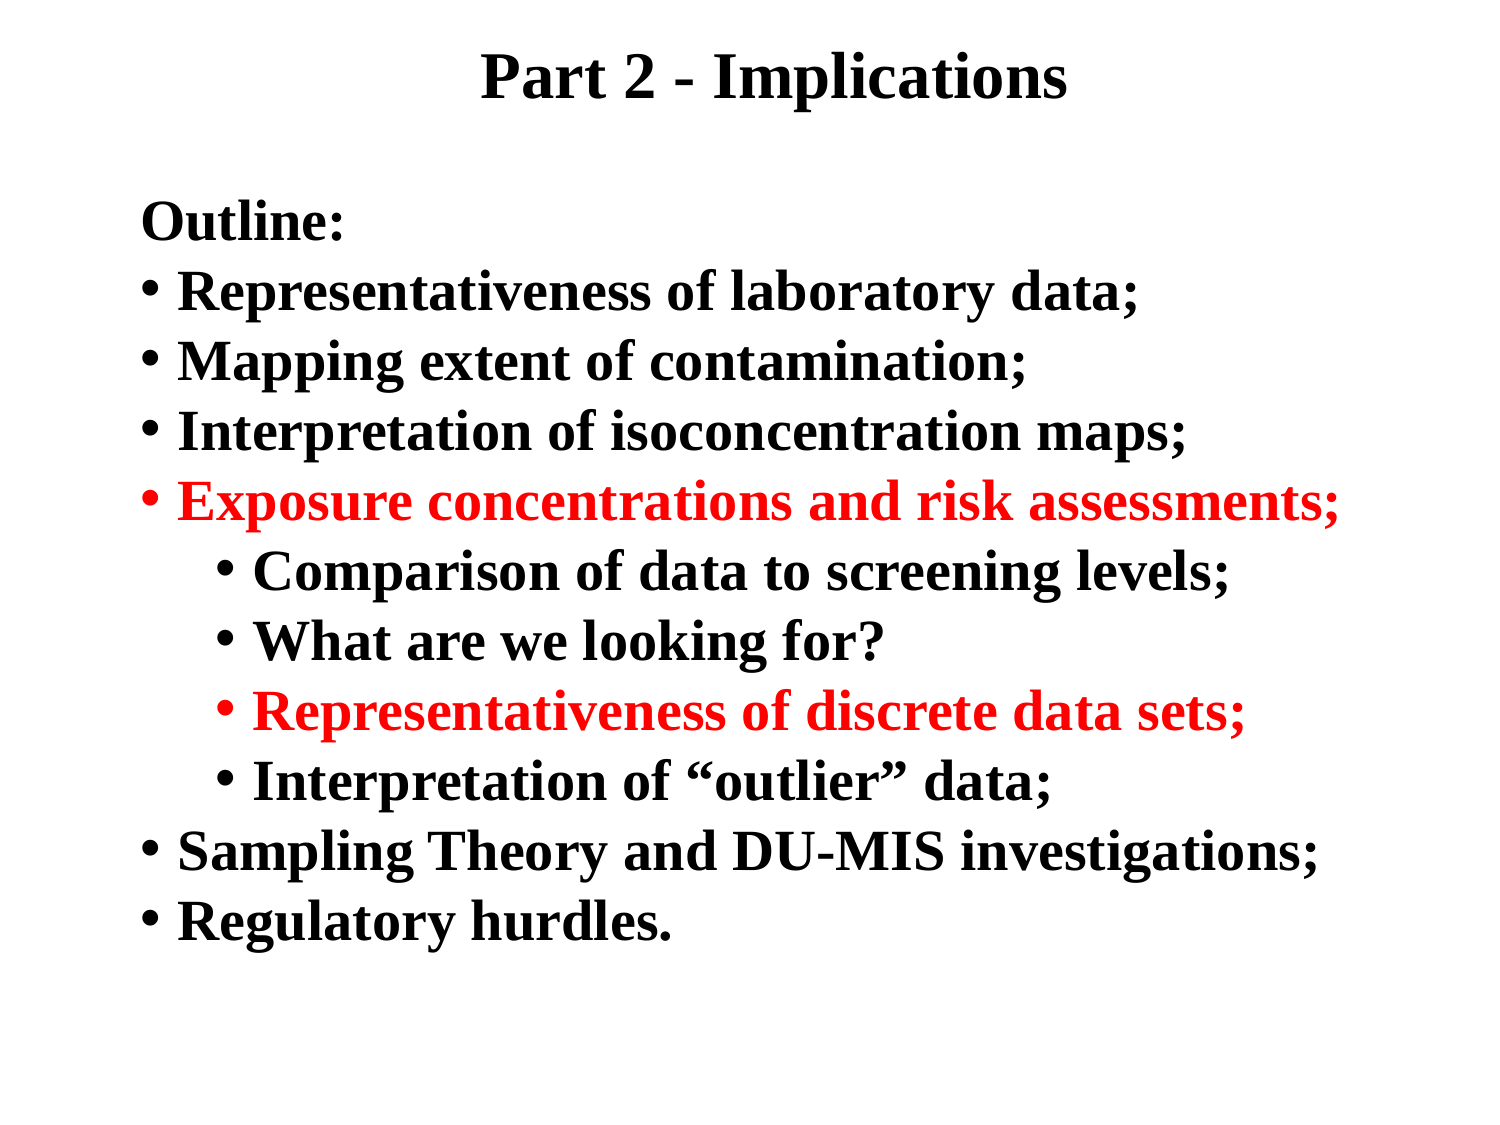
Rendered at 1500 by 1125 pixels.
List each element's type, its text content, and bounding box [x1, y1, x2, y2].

text_box Outline: Representativeness of laboratory data; Mapping extent of contamination; Interpretation of isoconcentration maps; Exposure concentrations and risk assessments; Comparison of data to screening levels; What are we looking for? Representativeness of discrete data sets; Interpretation of “outlier” data; Sampling Theory and DU-MIS investigations; Regulatory hurdles. [124, 174, 1400, 960]
text_box Part 2 - Implications [137, 24, 1413, 150]
